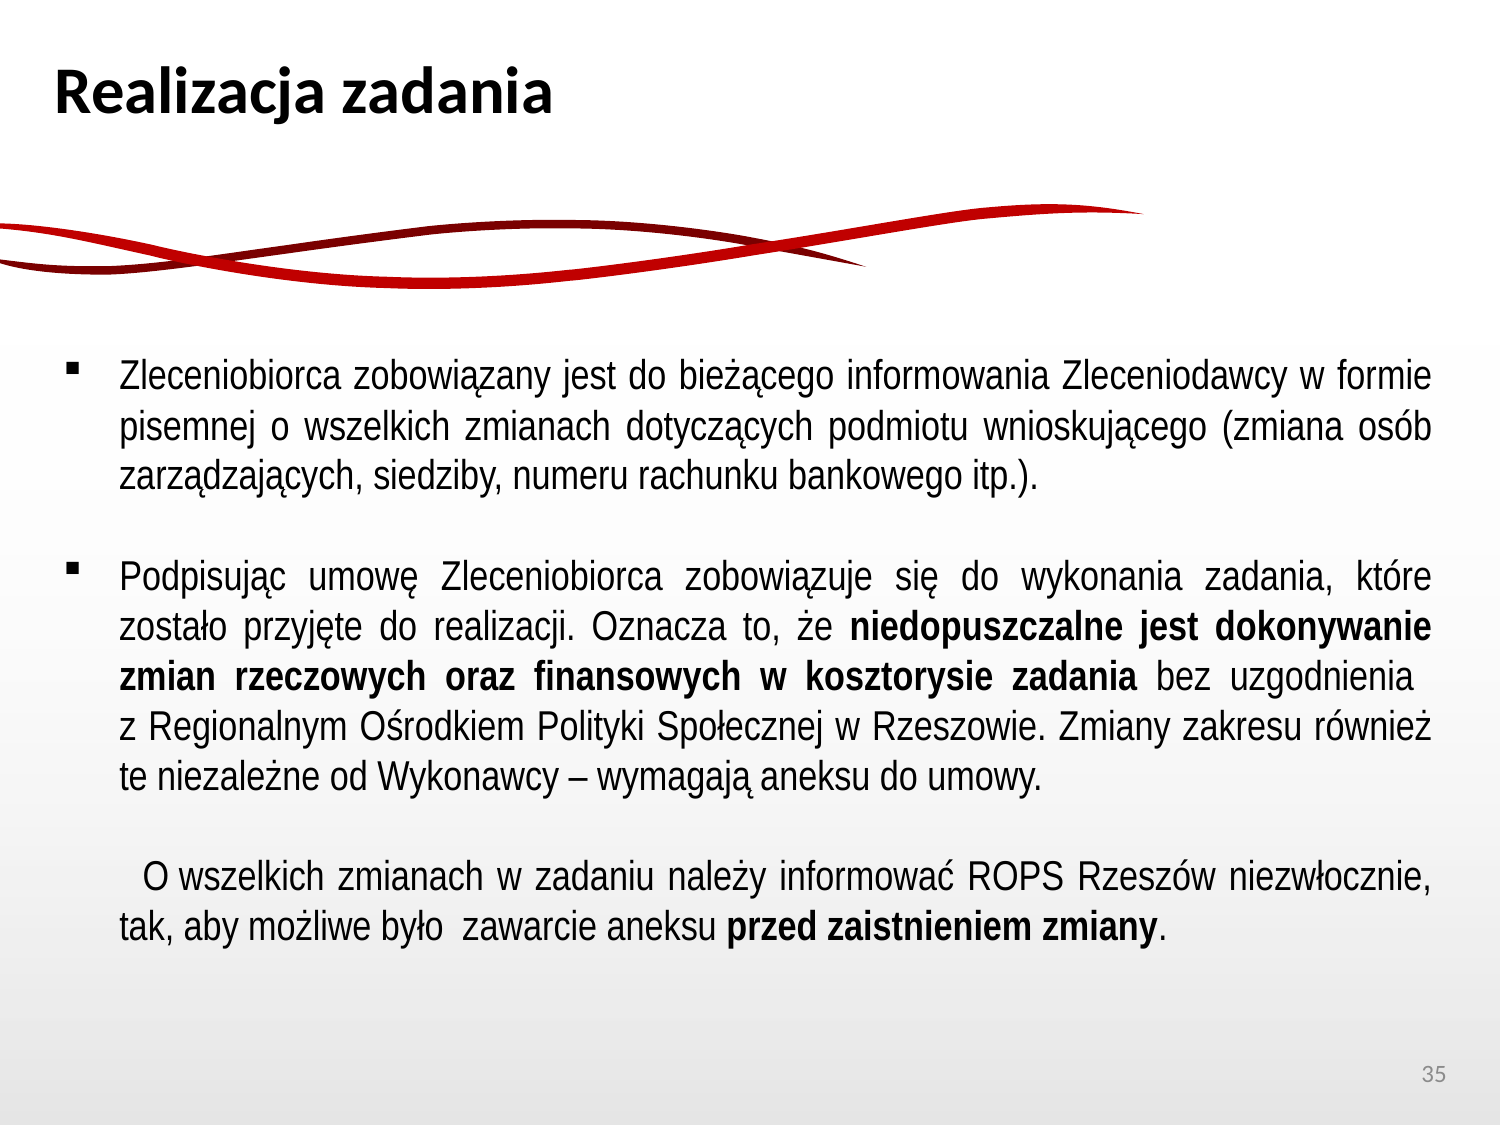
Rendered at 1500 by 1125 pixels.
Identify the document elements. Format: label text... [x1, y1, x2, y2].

text_box Zleceniobiorca zobowiązany jest do bieżącego informowania Zleceniodawcy w formie pisemnej o wszelkich zmianach dotyczących podmiotu wnioskującego (zmiana osób zarządzających, siedziby, numeru rachunku bankowego itp.). Podpisując umowę Zleceniobiorca zobowiązuje się do wykonania zadania, które zostało przyjęte do realizacji. Oznacza to, że niedopuszczalne jest dokonywanie zmian rzeczowych oraz finansowych w kosztorysie zadania bez uzgodnienia z Regionalnym Ośrodkiem Polityki Społecznej w Rzeszowie. Zmiany zakresu również te niezależne od Wykonawcy – wymagają aneksu do umowy. O wszelkich zmianach w zadaniu należy informować ROPS Rzeszów niezwłocznie, tak, aby możliwe było zawarcie aneksu przed zaistnieniem zmiany. [48, 340, 1447, 1056]
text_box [0, 201, 1145, 293]
text_box Realizacja zadania [39, 39, 1460, 141]
slide_number 35 [1097, 1042, 1447, 1103]
